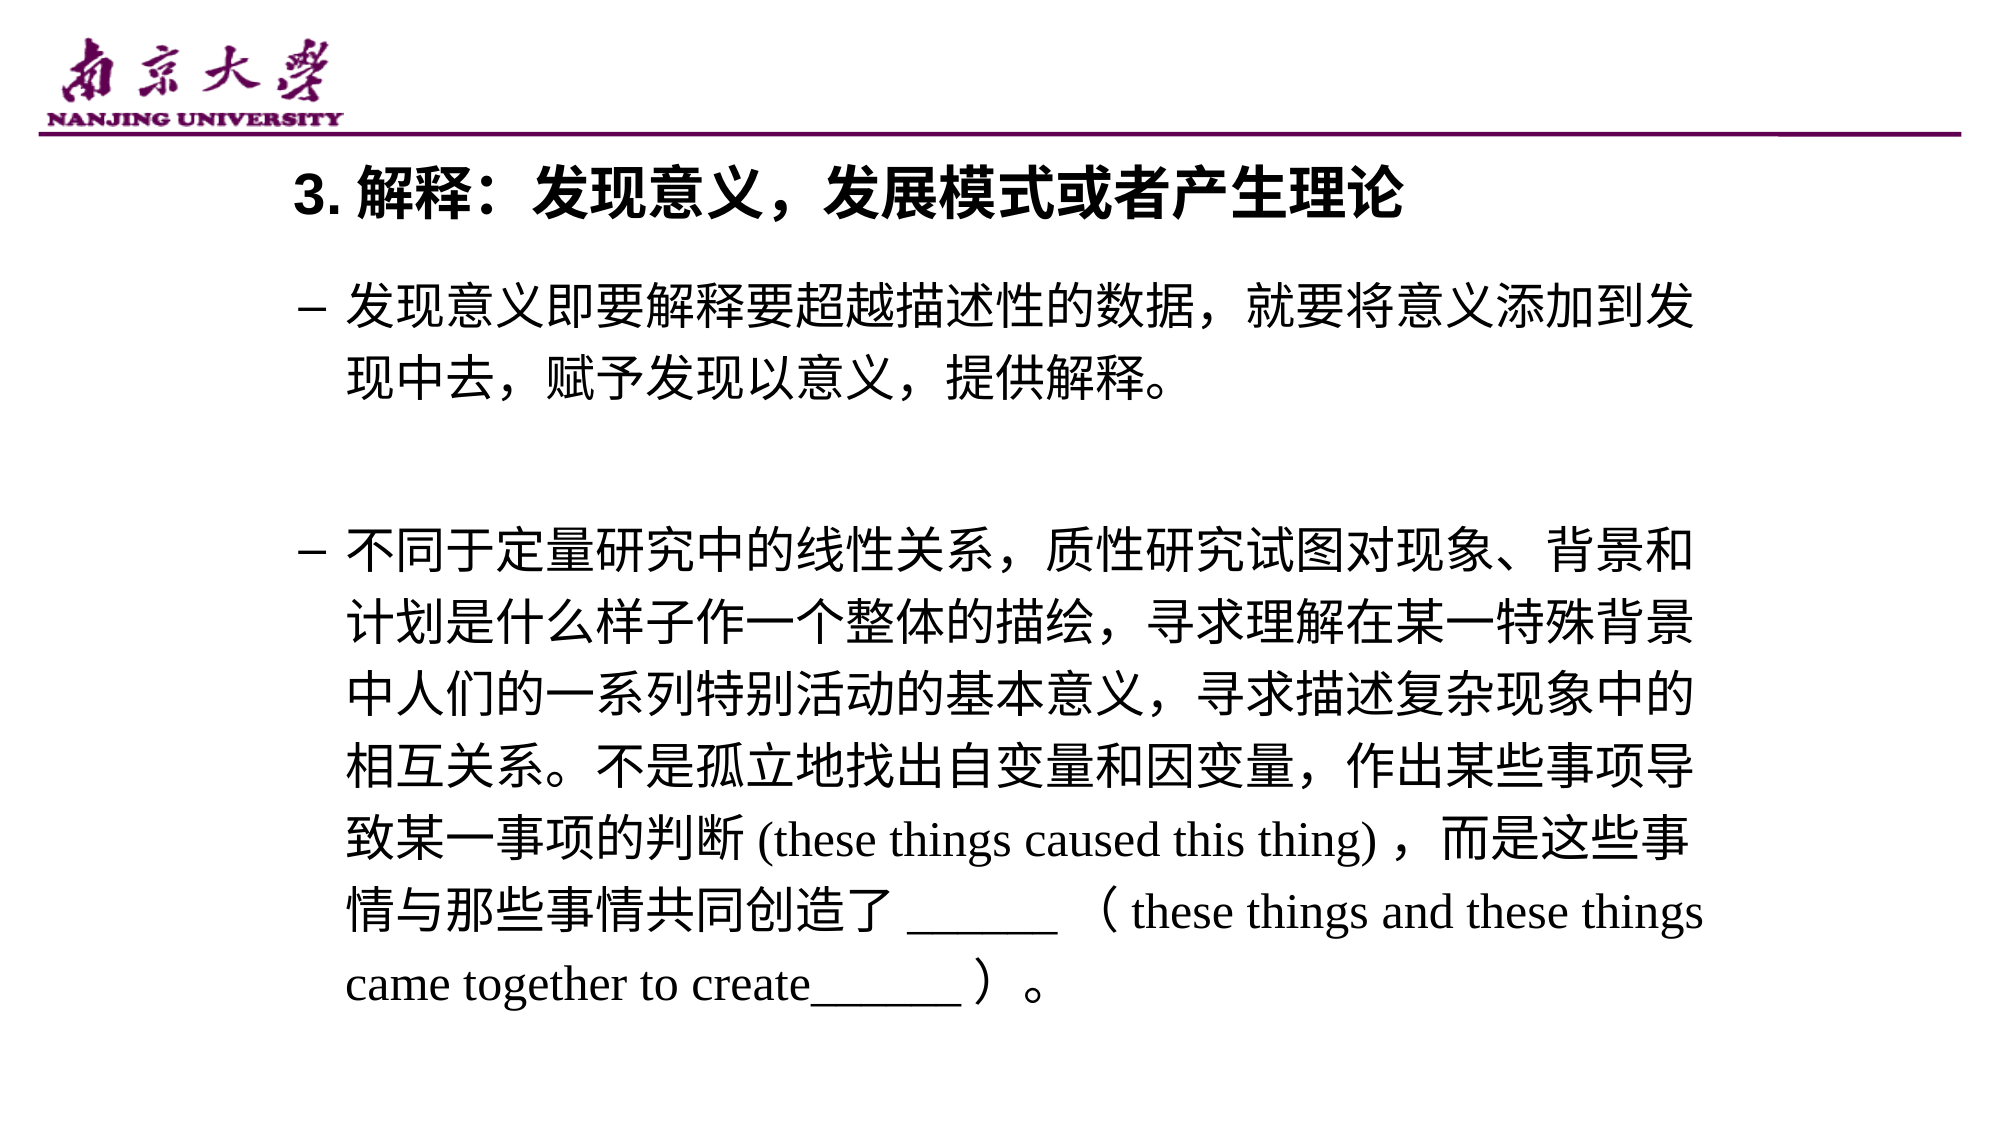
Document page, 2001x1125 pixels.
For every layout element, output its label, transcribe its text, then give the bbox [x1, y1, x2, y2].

list 发现意义即要解释要超越描述性的数据，就要将意义添加到发现中去，赋予发现以意义，提供解释。 不同于定量研究中的线性关系，质性研究试图对现象、背景和计划是什么样子作一个整体的描绘，寻求理解在某一特殊背景中人们的一系列特别活动的基本意义，寻求描述复杂现象中的相互关系。不是孤立地找出自变量和因变量，作出某些事项导致某一事项的判断(these things caused this thing)，而是这些事情与那些事情共同创造了______（these things and these things came together to create______）。 [208, 254, 1733, 1024]
picture [46, 37, 344, 127]
text_box 3.解释：发现意义，发展模式或者产生理论 [278, 149, 1420, 234]
